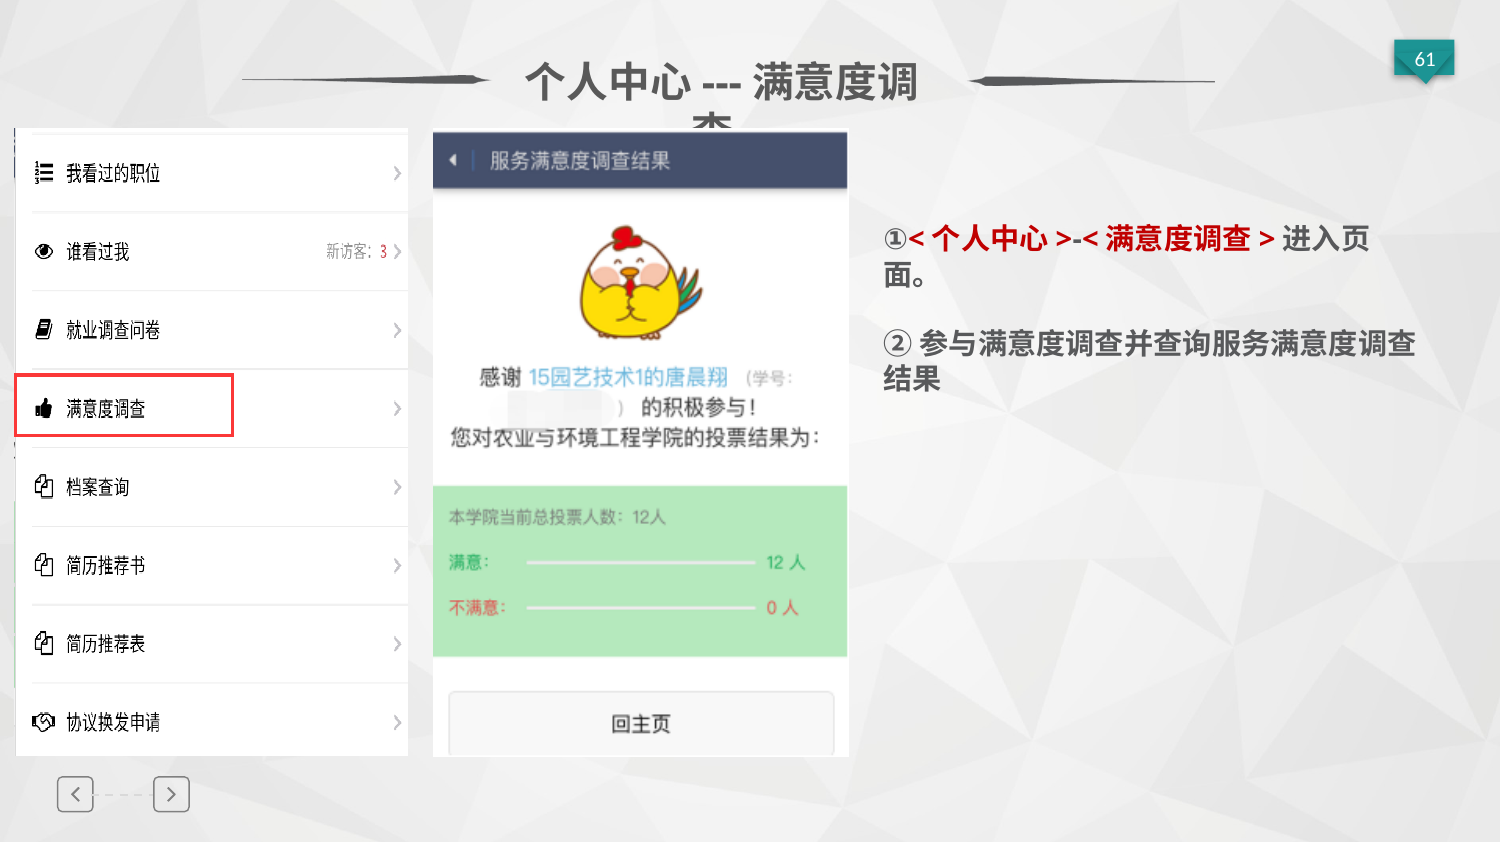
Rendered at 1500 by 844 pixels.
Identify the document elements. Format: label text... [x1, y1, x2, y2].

text_box 个人中心---满意度调查 [488, 55, 936, 156]
text_box ①<个人中心>-<满意度调查>进入页面。 ②参与满意度调查并查询服务满意度调查结果 [868, 213, 1438, 438]
picture [0, 0, 1500, 842]
